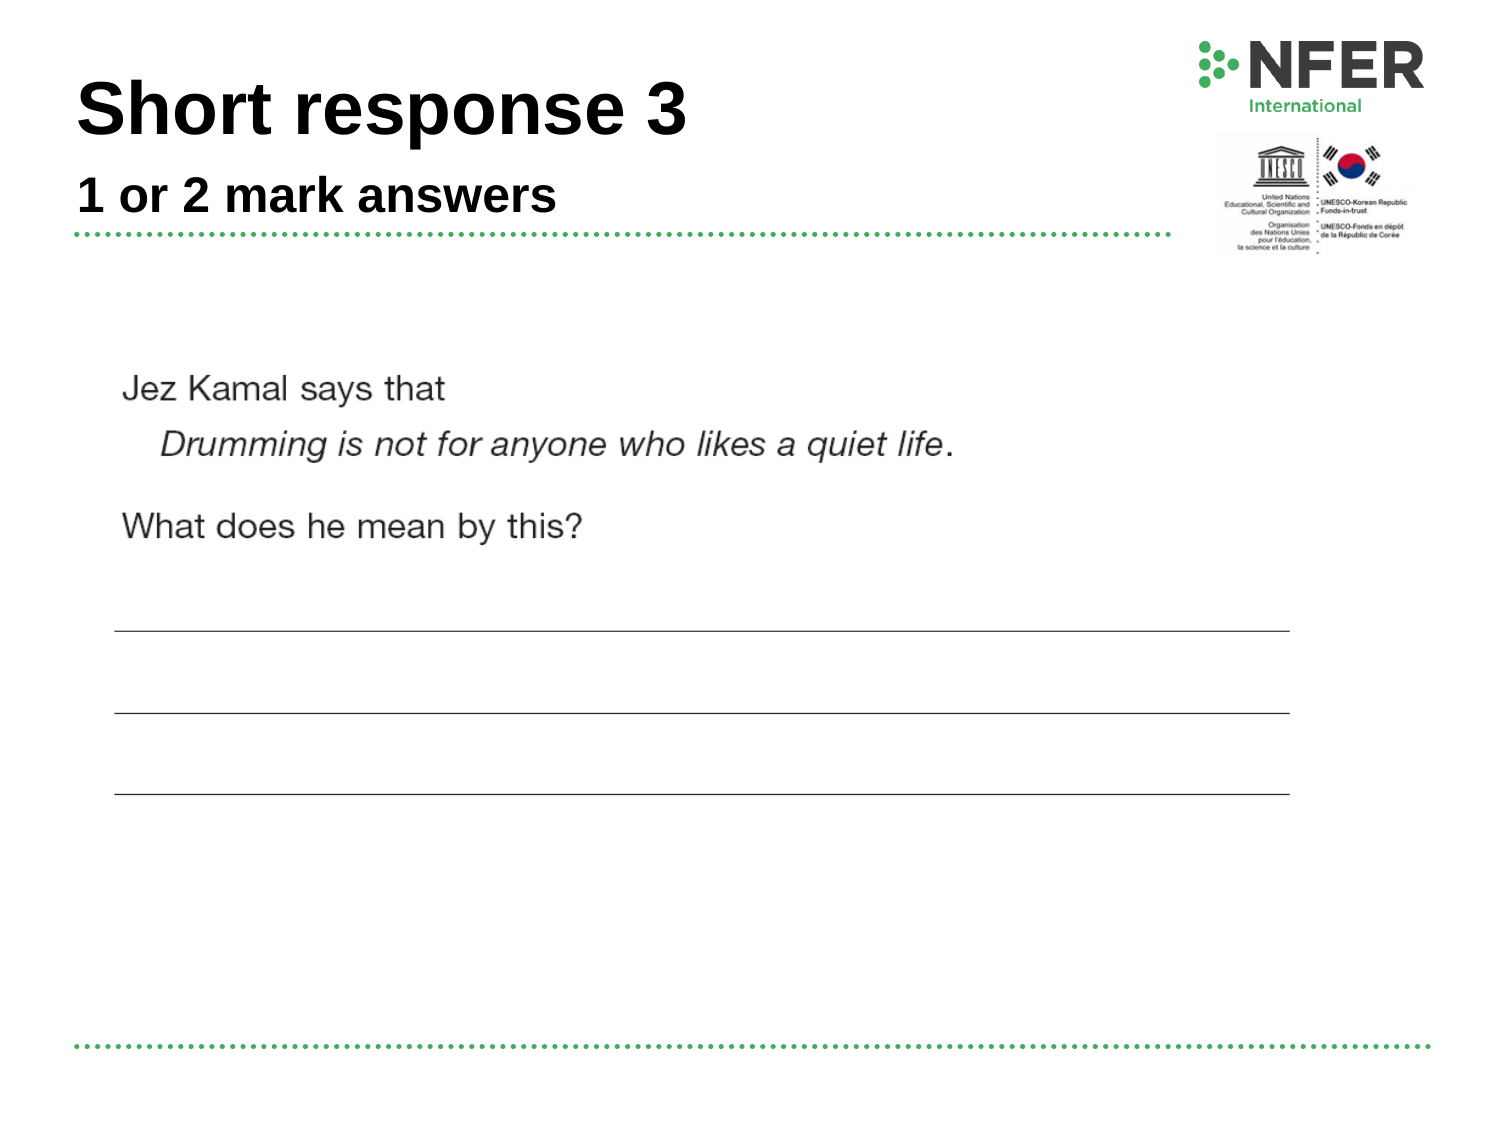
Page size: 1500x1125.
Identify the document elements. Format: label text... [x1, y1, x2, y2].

picture [1207, 131, 1416, 263]
title Short response 3 1 or 2 mark answers [76, 76, 1171, 225]
picture [95, 338, 1324, 831]
picture [1199, 41, 1424, 112]
